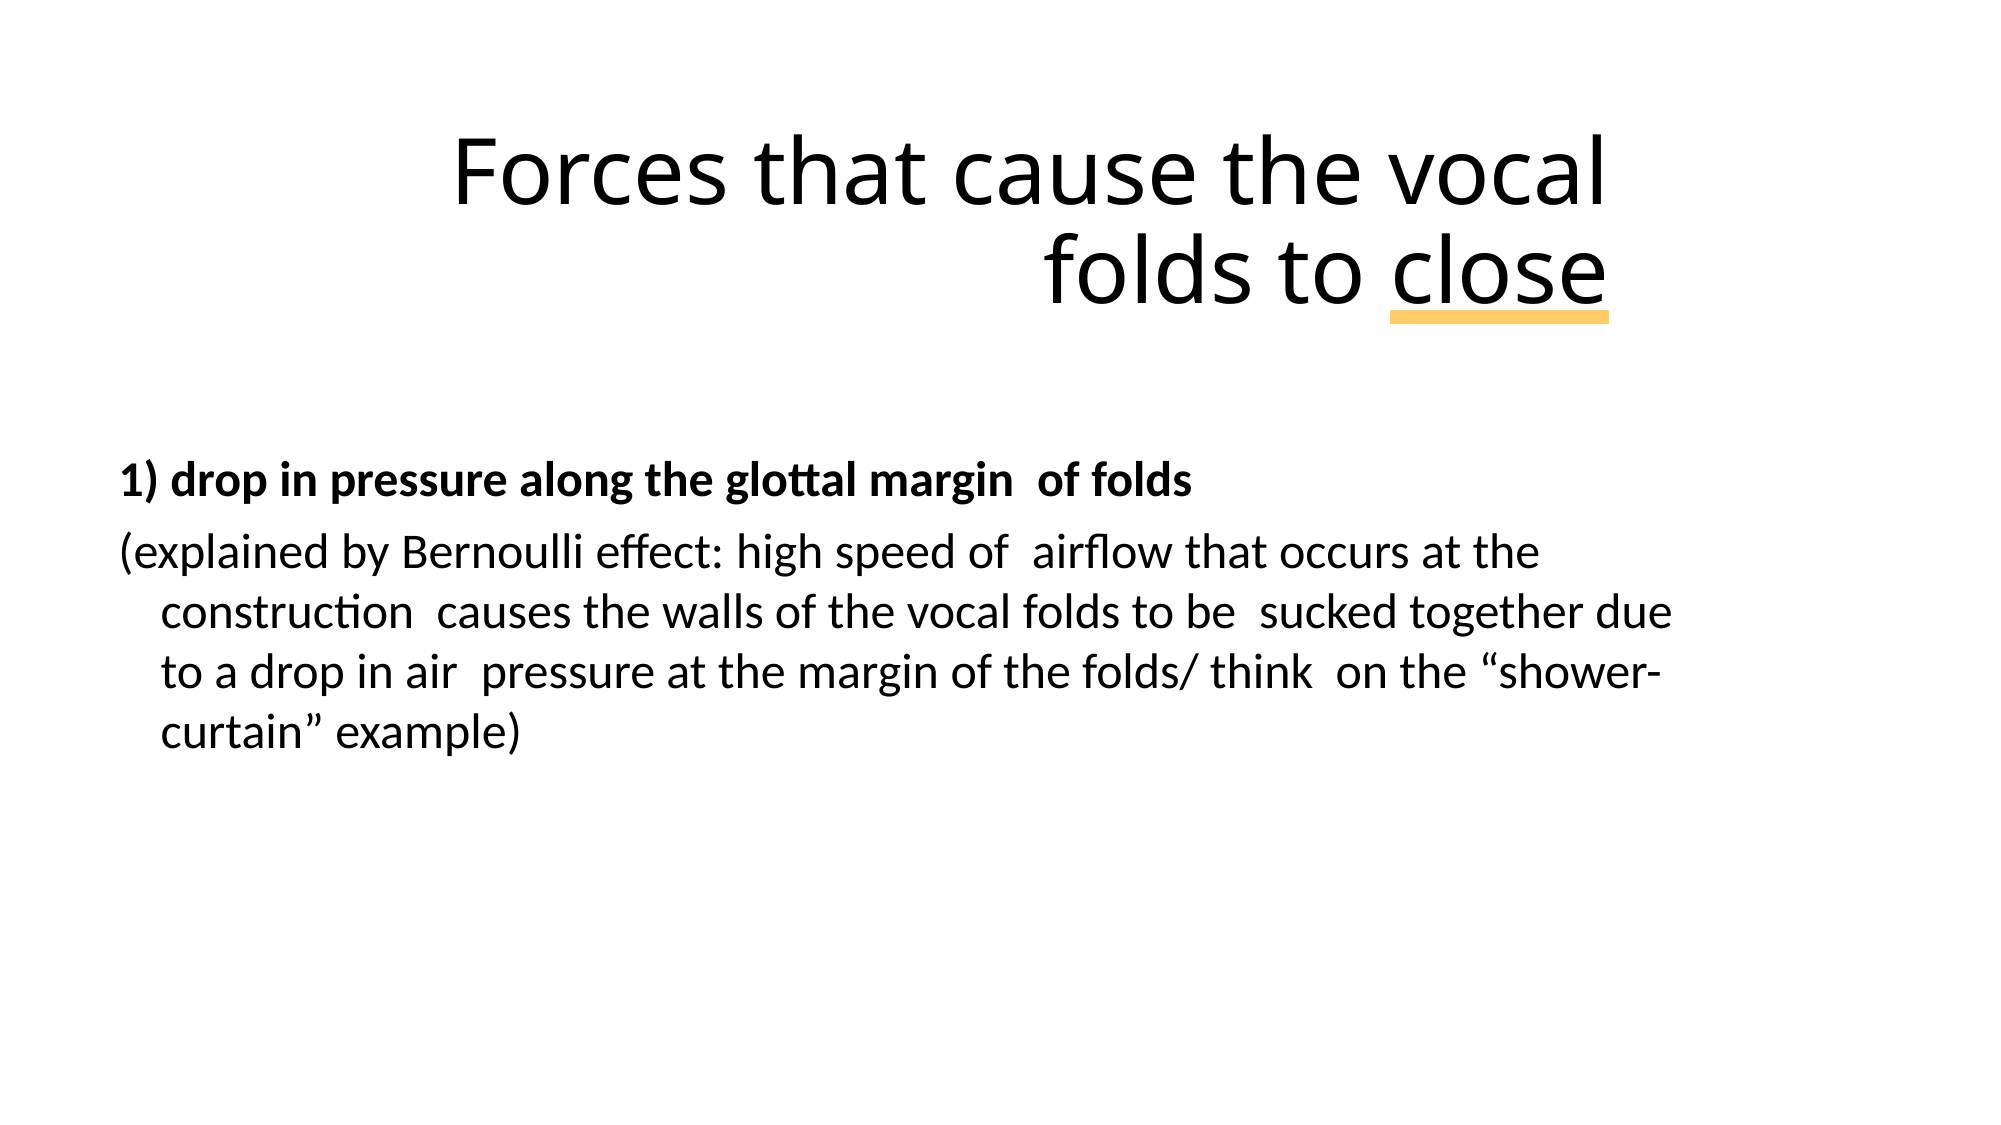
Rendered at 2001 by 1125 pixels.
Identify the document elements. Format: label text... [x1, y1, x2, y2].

text_box 1) drop in pressure along the glottal margin of folds (explained by Bernoulli effect: high speed of airflow that occurs at the construction causes the walls of the vocal folds to be sucked together due to a drop in air pressure at the margin of the folds/ think on the “shower-curtain” example) [116, 445, 1719, 759]
title Forces that cause the vocal folds to close [390, 123, 1610, 324]
